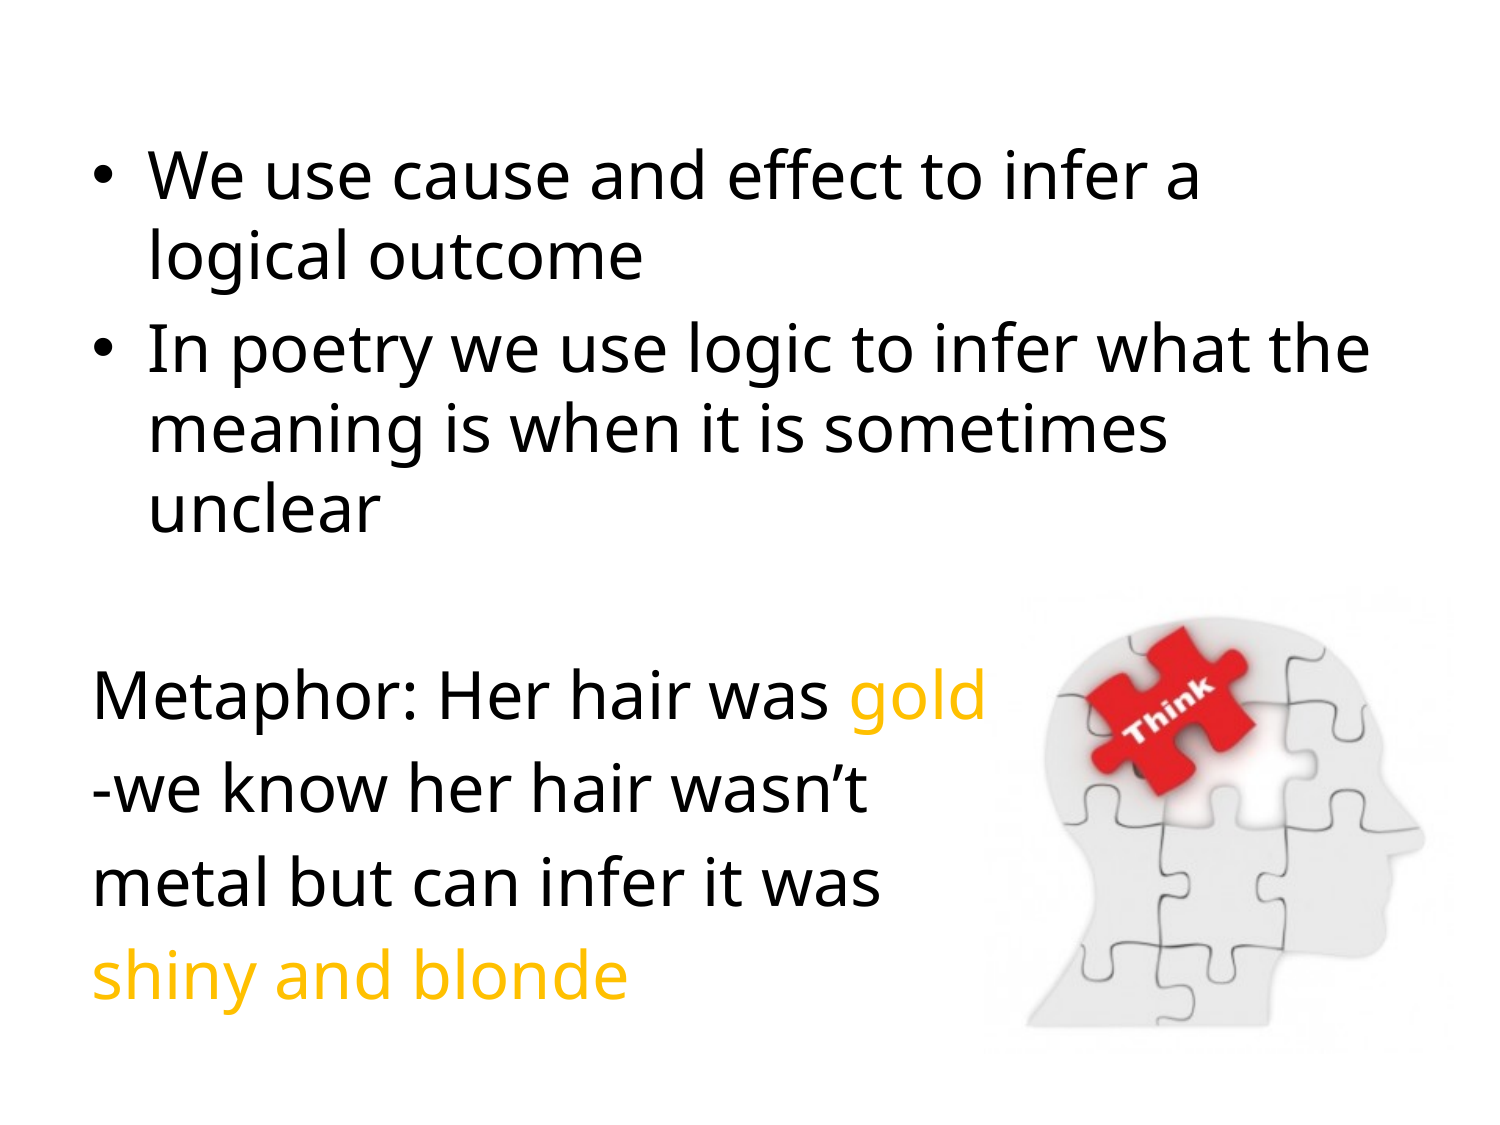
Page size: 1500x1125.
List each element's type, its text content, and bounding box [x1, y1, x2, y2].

picture [984, 585, 1454, 1054]
list We use cause and effect to infer a logical outcome In poetry we use logic to infer what the meaning is when it is sometimes unclear Metaphor: Her hair was gold. -we know her hair wasn’t metal but can infer it was shiny and blonde [76, 125, 1427, 868]
